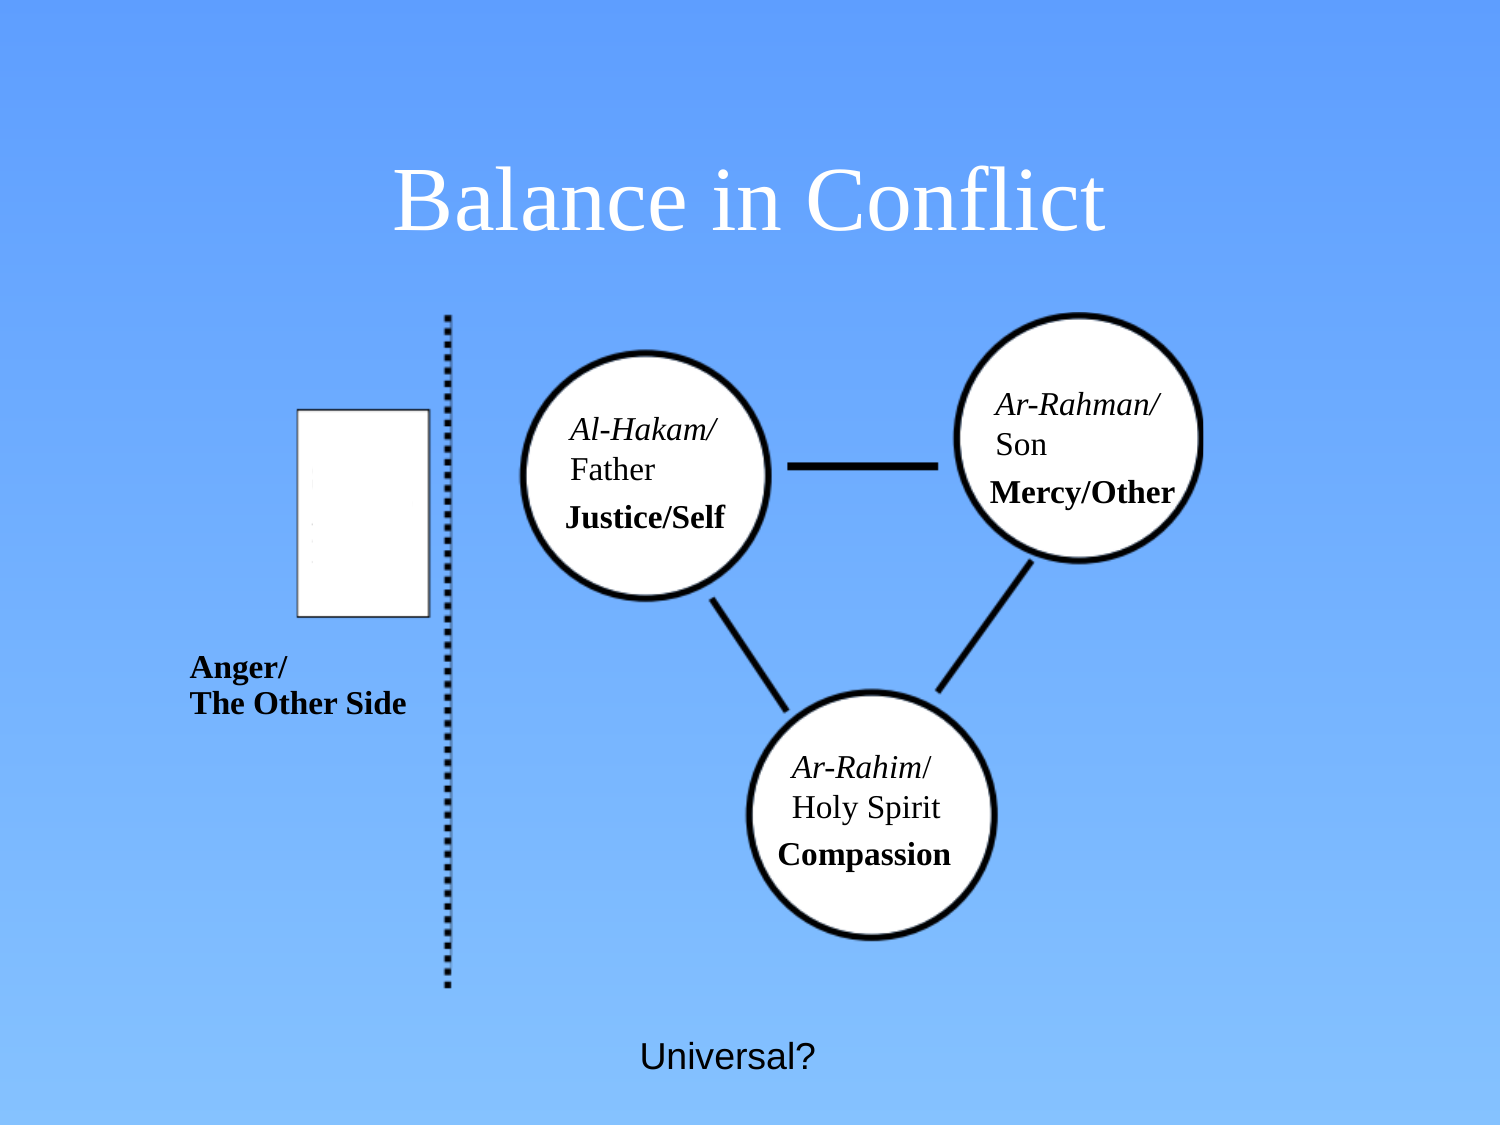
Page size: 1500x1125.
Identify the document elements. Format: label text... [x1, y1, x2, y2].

picture [296, 312, 1204, 999]
text_box Mercy/Other [1208, 462, 1213, 518]
text_box Universal? [624, 1024, 1000, 1085]
title Balance in Conflict [112, 99, 1388, 288]
text_box Anger/ The Other Side [174, 637, 291, 725]
